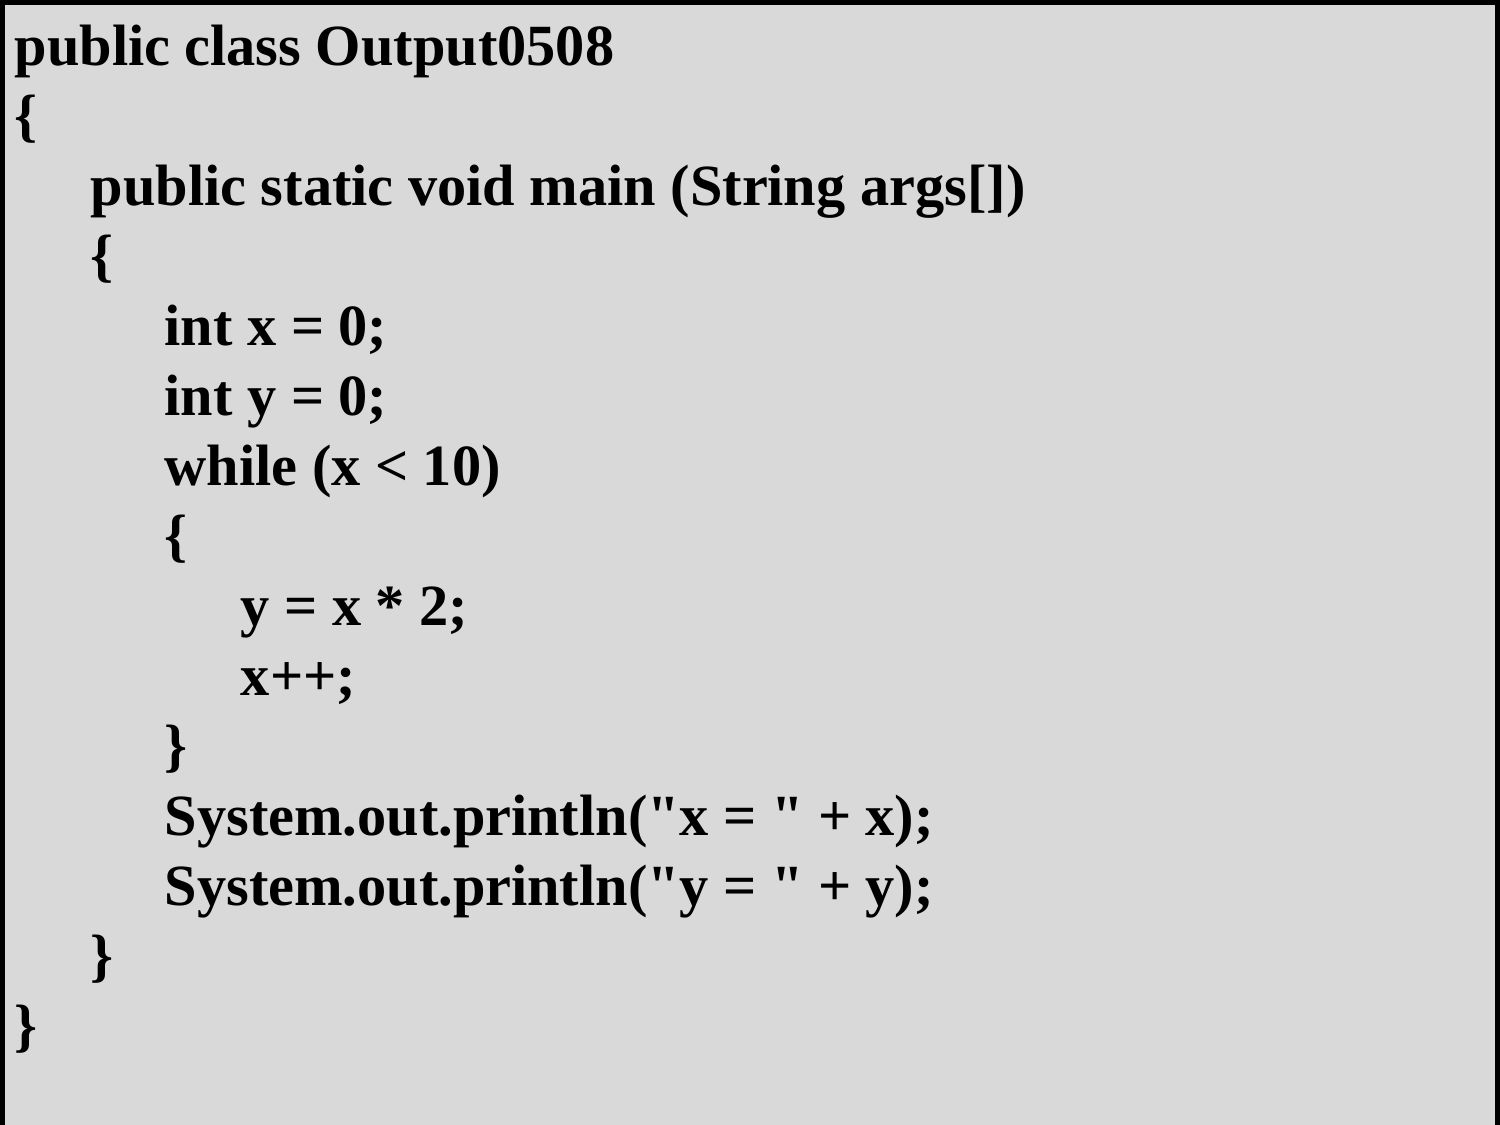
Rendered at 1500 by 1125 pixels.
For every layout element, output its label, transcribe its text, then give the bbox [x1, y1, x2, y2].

text_box public class Output0508 { public static void main (String args[]) { int x = 0; int y = 0; while (x < 10) { y = x * 2; x++; } System.out.println("x = " + x); System.out.println("y = " + y); } } [0, 0, 1500, 1125]
